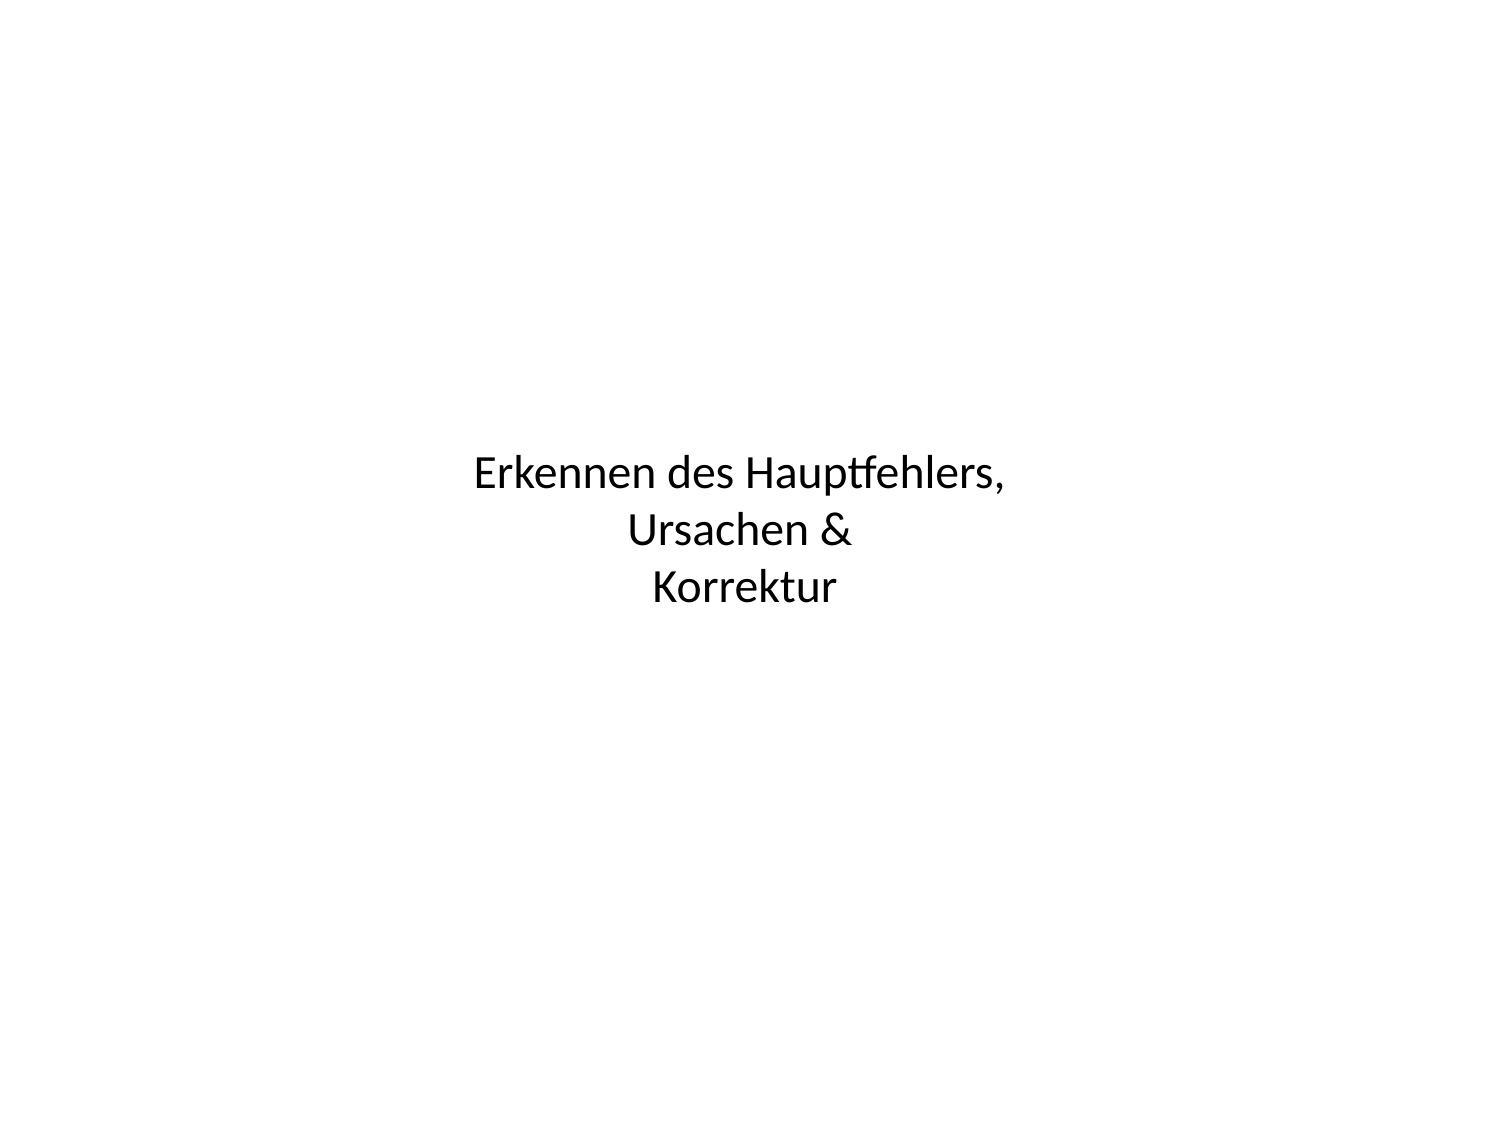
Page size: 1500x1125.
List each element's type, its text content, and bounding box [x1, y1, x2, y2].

title Erkennen des Hauptfehlers, Ursachen & Korrektur [64, 432, 1415, 621]
